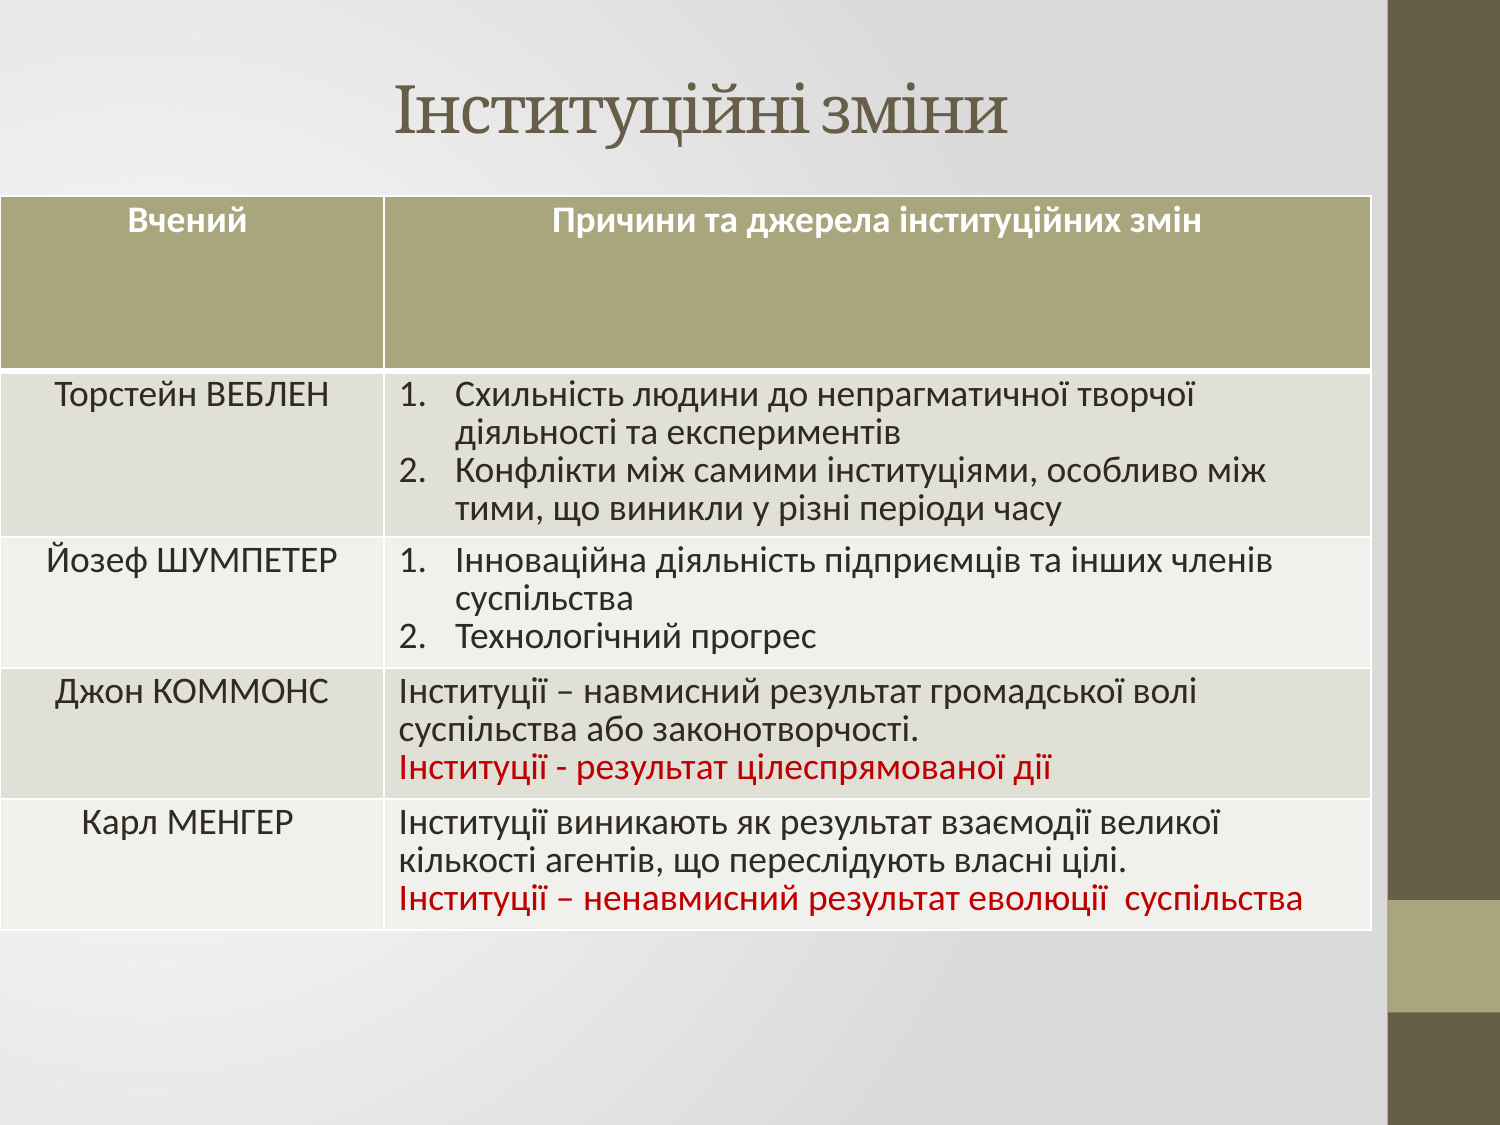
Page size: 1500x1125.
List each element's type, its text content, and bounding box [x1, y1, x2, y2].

table_cell Схильність людини до непрагматичної творчої діяльності та експериментів Конфлікти між самими інституціями, особливо між тими, що виникли у різні періоди часу [385, 374, 1370, 536]
title Інституційні зміни [76, 30, 1327, 183]
table_cell Інноваційна діяльність підприємців та інших членів суспільства Технологічний прогрес [385, 538, 1370, 667]
table_cell Інституції – навмисний результат громадської волі суспільства або законотворчості. Інституції - результат цілеспрямованої дії [385, 669, 1370, 798]
table_cell Інституції виникають як результат взаємодії великої кількості агентів, що переслідують власні цілі. Інституції – ненавмисний результат еволюції суспільства [385, 800, 1370, 929]
table_header Вчений [1, 197, 383, 368]
table_cell Торстейн ВЕБЛЕН [1, 374, 383, 536]
table_cell Джон КОММОНС [1, 669, 383, 798]
table_header Причини та джерела інституційних змін [385, 197, 1370, 368]
table_cell Карл МЕНГЕР [1, 800, 383, 929]
table_cell Йозеф ШУМПЕТЕР [1, 538, 383, 667]
